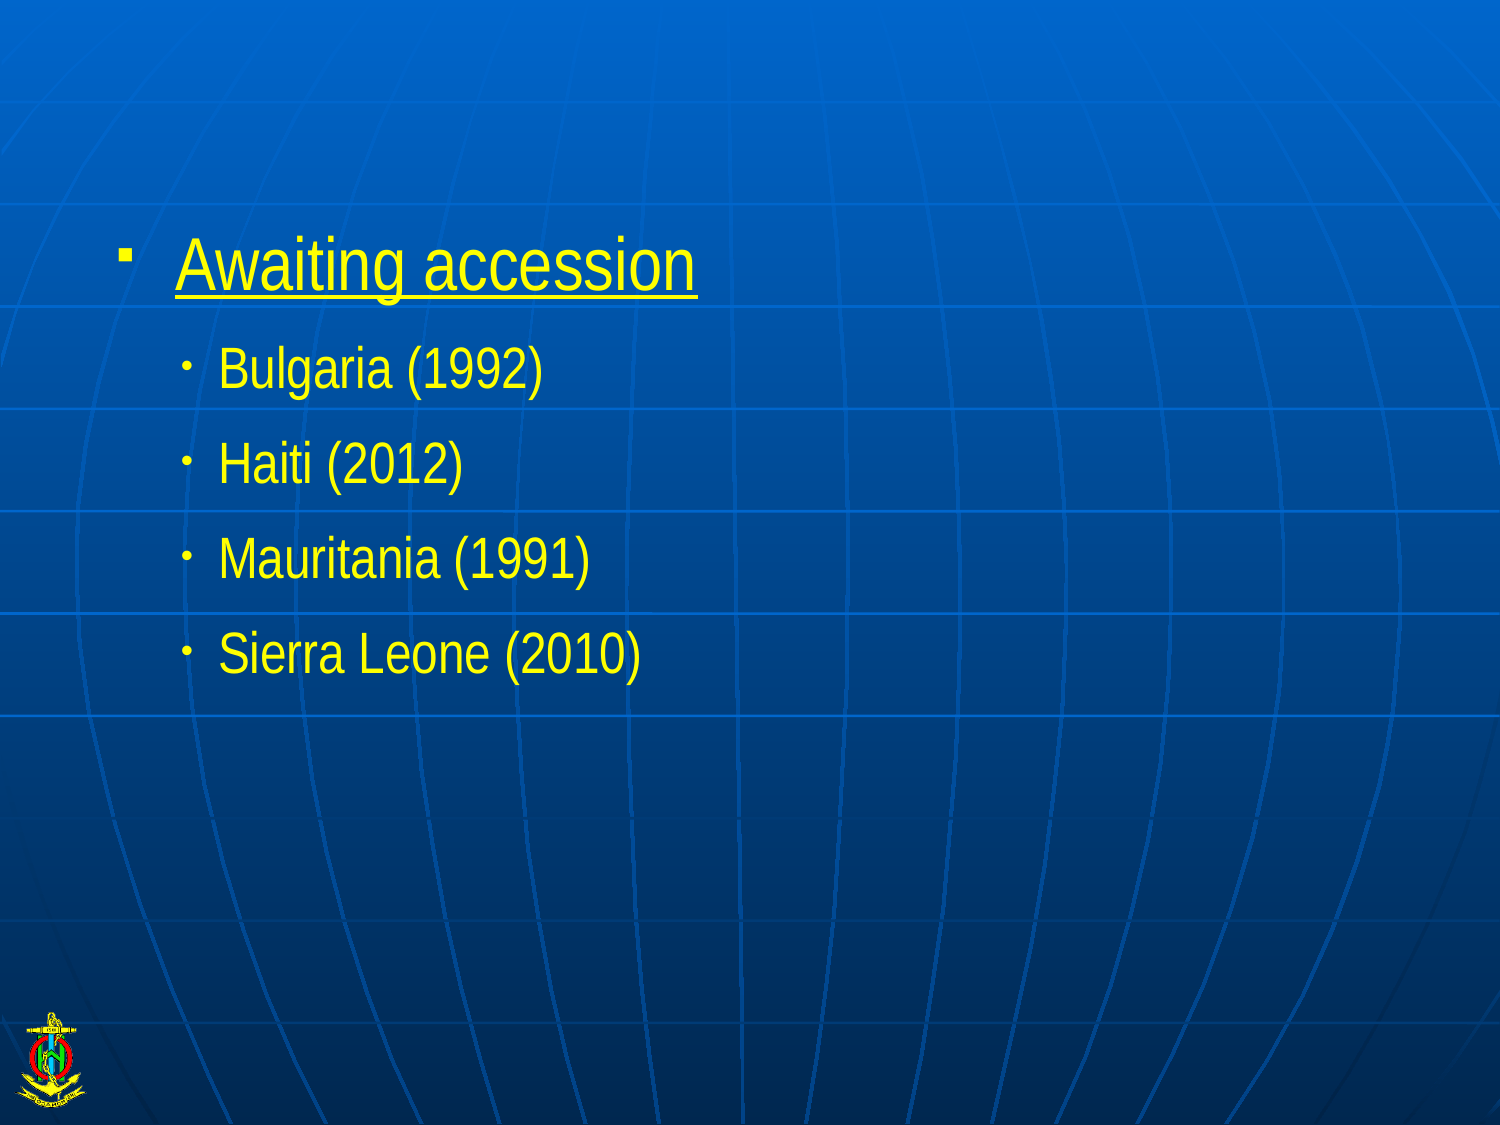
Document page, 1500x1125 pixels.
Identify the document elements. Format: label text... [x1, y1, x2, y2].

picture [14, 1012, 87, 1108]
list Awaiting accession Bulgaria (1992) Haiti (2012) Mauritania (1991) Sierra Leone (2010) [100, 207, 1483, 1071]
